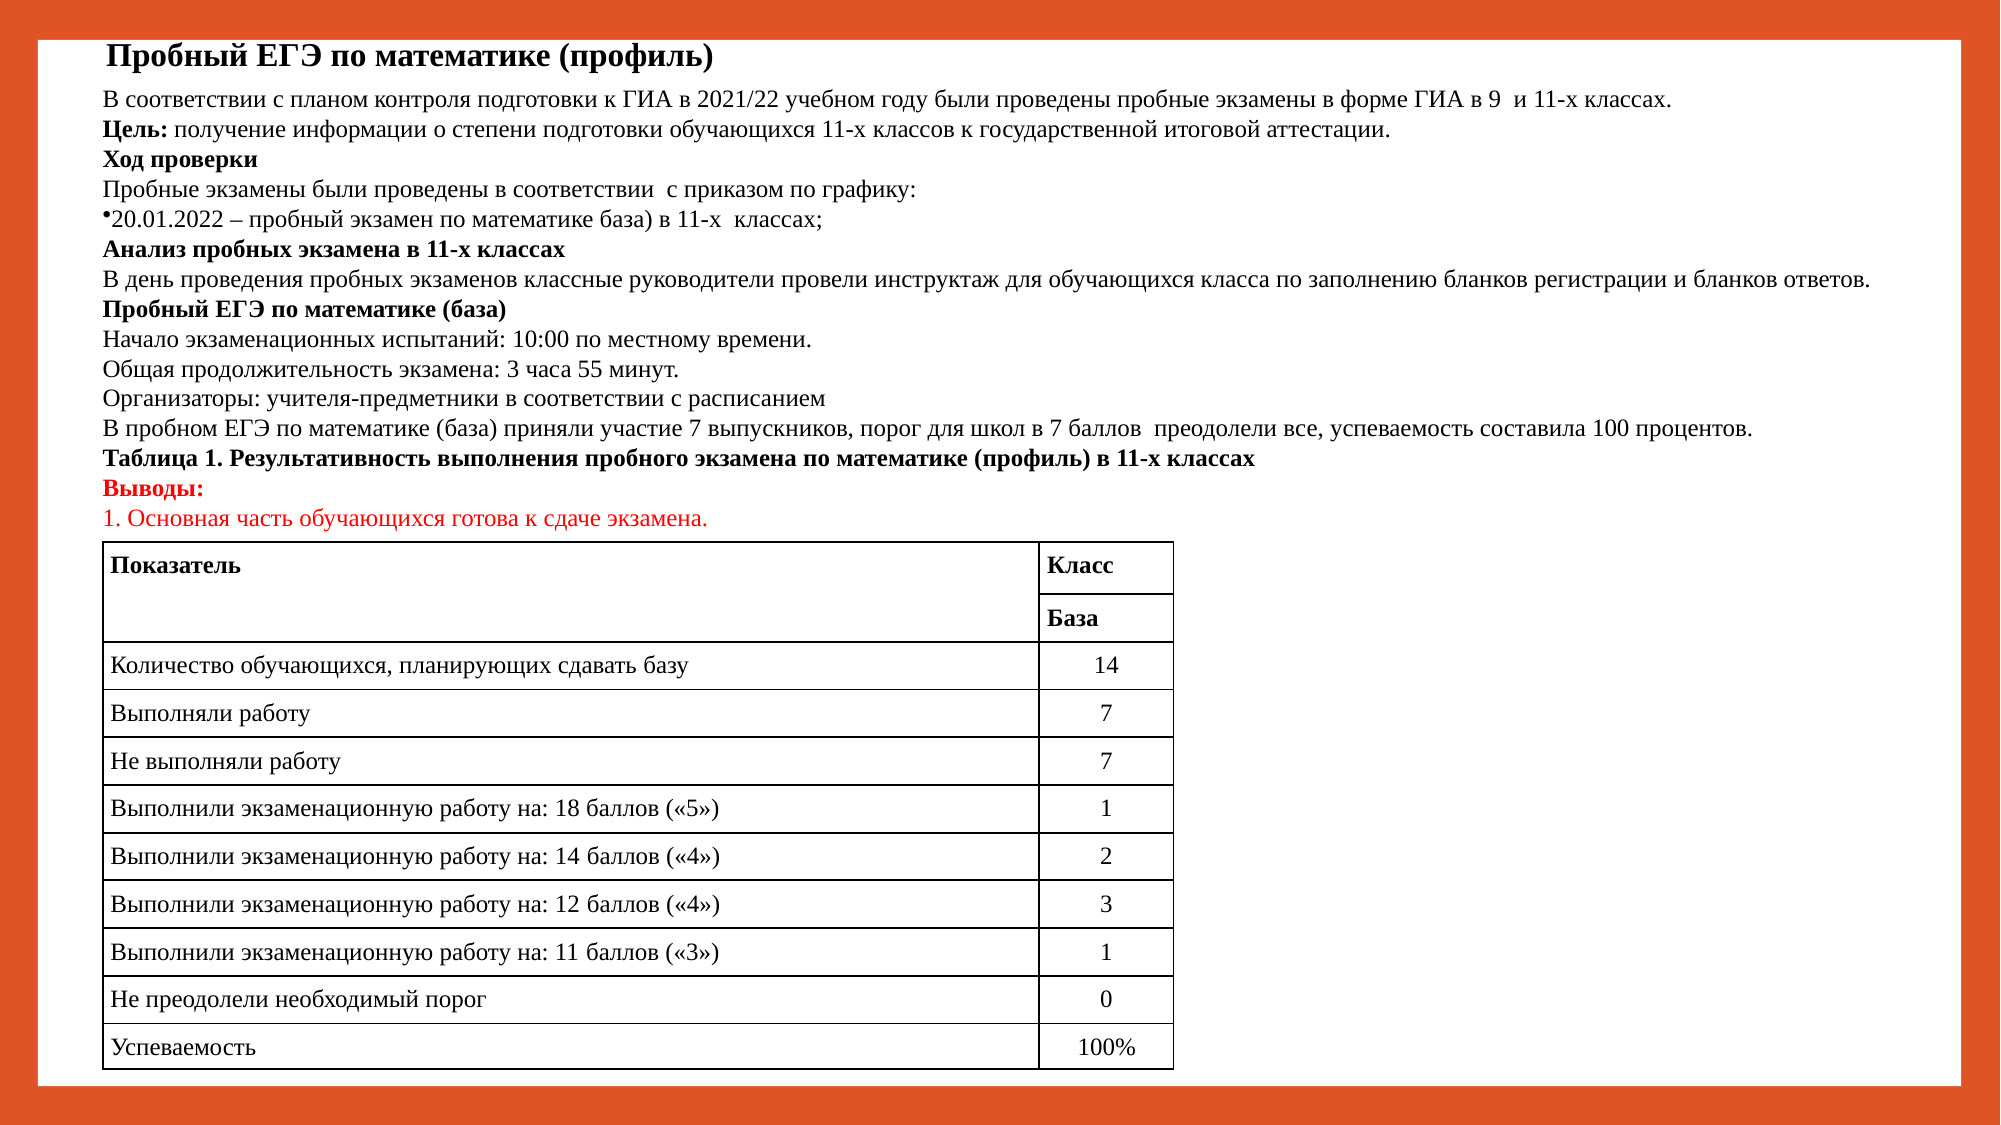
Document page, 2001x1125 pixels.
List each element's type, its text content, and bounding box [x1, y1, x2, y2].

table_cell Выполнили экзаменационную работу на: 12 баллов («4») [104, 881, 1038, 927]
text_box Пробный ЕГЭ по математике (профиль) [91, 25, 730, 81]
table_cell 7 [1040, 738, 1173, 784]
table_cell 7 [1040, 690, 1173, 736]
text_box В соответствии с планом контроля подготовки к ГИА в 2021/22 учебном году были проведены пробные экзамены в форме ГИА в 9 и 11-х классах. Цель: получение информации о степени подготовки обучающихся 11-х классов к государственной итоговой аттестации. Ход проверки Пробные экзамены были проведены в соответствии с приказом по графику: 20.01.2022 – пробный экзамен по математике база) в 11-х классах; Анализ пробных экзамена в 11-х классах В день проведения пробных экзаменов классные руководители провели инструктаж для обучающихся класса по заполнению бланков регистрации и бланков ответов. Пробный ЕГЭ по математике (база) Начало экзаменационных испытаний: 10:00 по местному времени. Общая продолжительность экзамена: 3 часа 55 минут. Организаторы: учителя-предметники в соответствии с расписанием В пробном ЕГЭ по математике (база) приняли участие 7 выпускников, порог для школ в 7 баллов преодолели все, успеваемость составила 100 процентов. Таблица 1. Результативность выполнения пробного экзамена по математике (профиль) в 11-х классах Выводы: 1. Основная часть обучающихся готова к сдаче экзамена. [87, 75, 2000, 540]
table_cell Успеваемость [104, 1024, 1038, 1068]
table_cell 100% [1040, 1024, 1173, 1068]
table_cell 14 [1040, 643, 1173, 689]
table_cell 1 [1040, 929, 1173, 975]
table_header Класс [1040, 543, 1173, 593]
table_cell 3 [1040, 881, 1173, 927]
table_cell Выполнили экзаменационную работу на: 18 баллов («5») [104, 786, 1038, 832]
table_cell 2 [1040, 834, 1173, 879]
table_cell База [1040, 595, 1173, 641]
table_cell Выполнили экзаменационную работу на: 14 баллов («4») [104, 834, 1038, 879]
table_cell Выполнили экзаменационную работу на: 11 баллов («3») [104, 929, 1038, 975]
table_cell Не выполняли работу [104, 738, 1038, 784]
table_cell 1 [1040, 786, 1173, 832]
table_header Показатель [104, 543, 1038, 641]
table_cell 0 [1040, 977, 1173, 1023]
table_cell Выполняли работу [104, 690, 1038, 736]
table_cell Количество обучающихся, планирующих сдавать базу [104, 643, 1038, 689]
table_cell Не преодолели необходимый порог [104, 977, 1038, 1023]
